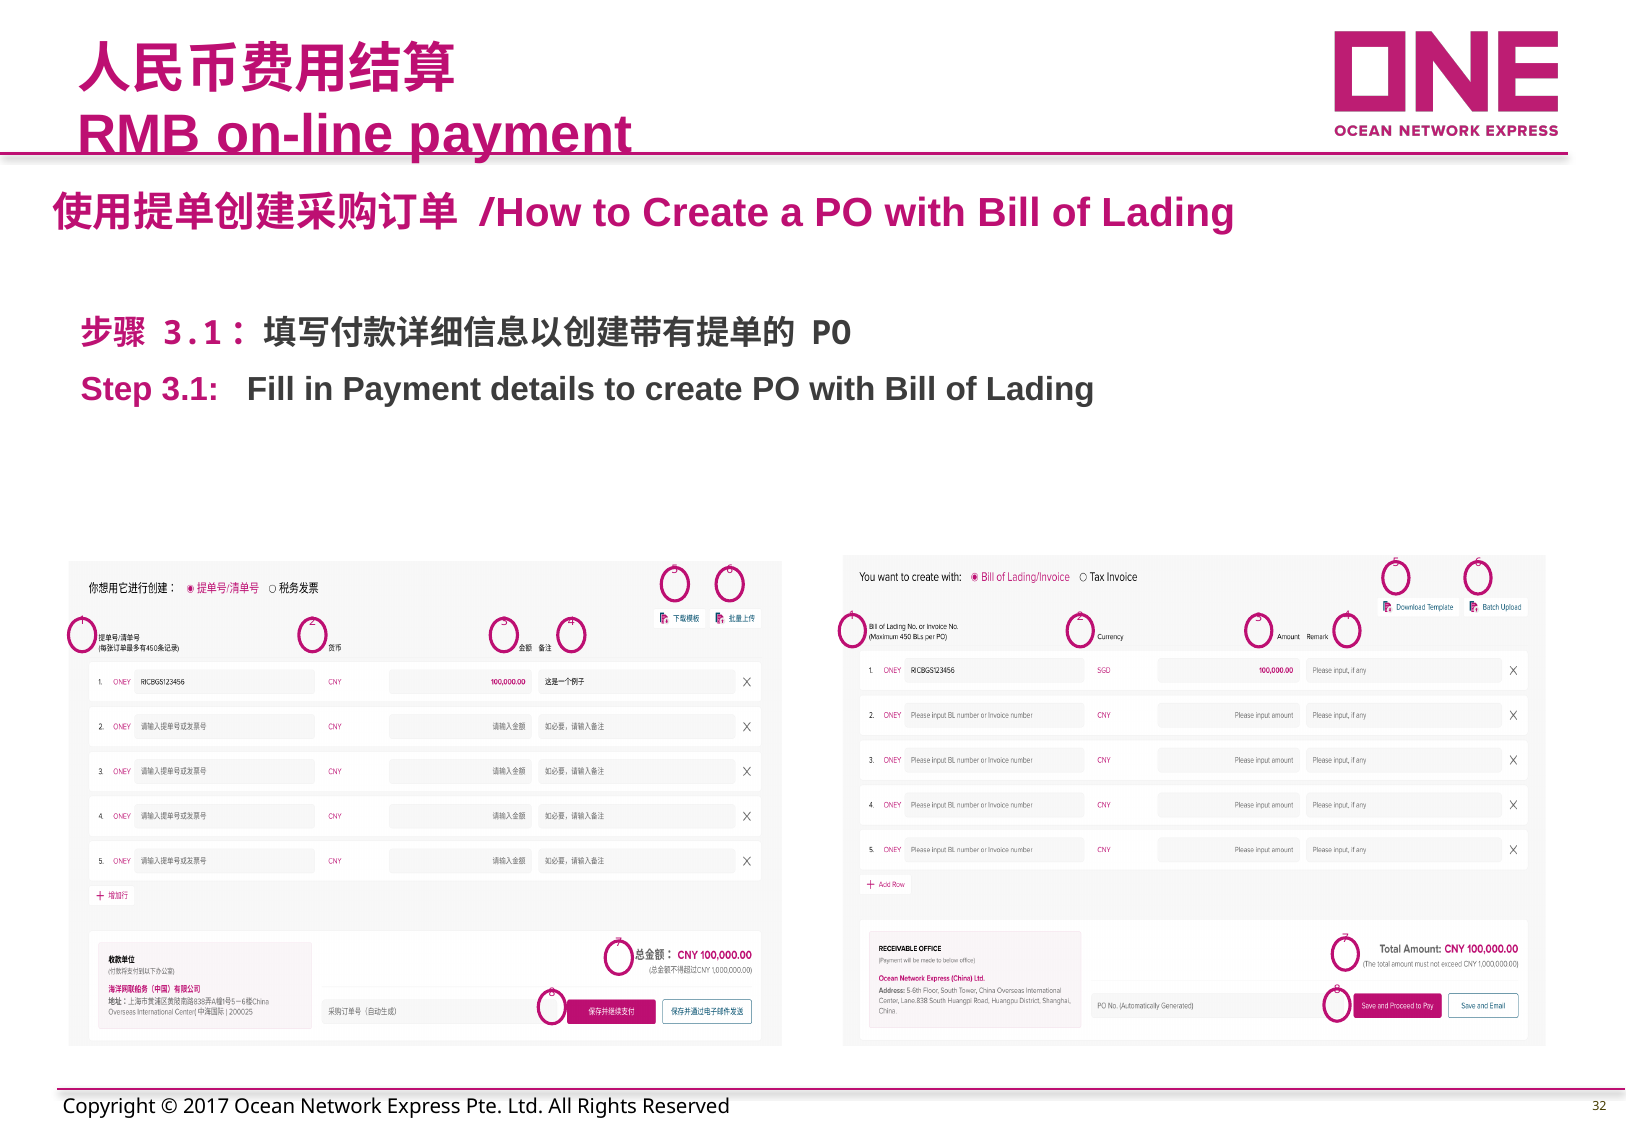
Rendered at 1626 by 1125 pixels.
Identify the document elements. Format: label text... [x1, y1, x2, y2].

picture [1324, 22, 1568, 145]
text_box 人民币费用结算 RMB on-line payment [65, 21, 965, 176]
text_box 步骤 3.1：填写付款详细信息以创建带有提单的 PO Step 3.1: Fill in Payment details to create PO with Bill of Lading [68, 291, 1471, 420]
text_box 使用提单创建采购订单 /How to Create a PO with Bill of Lading [39, 173, 1433, 296]
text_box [65, 546, 1546, 1047]
slide_number 32 [1242, 1090, 1622, 1123]
